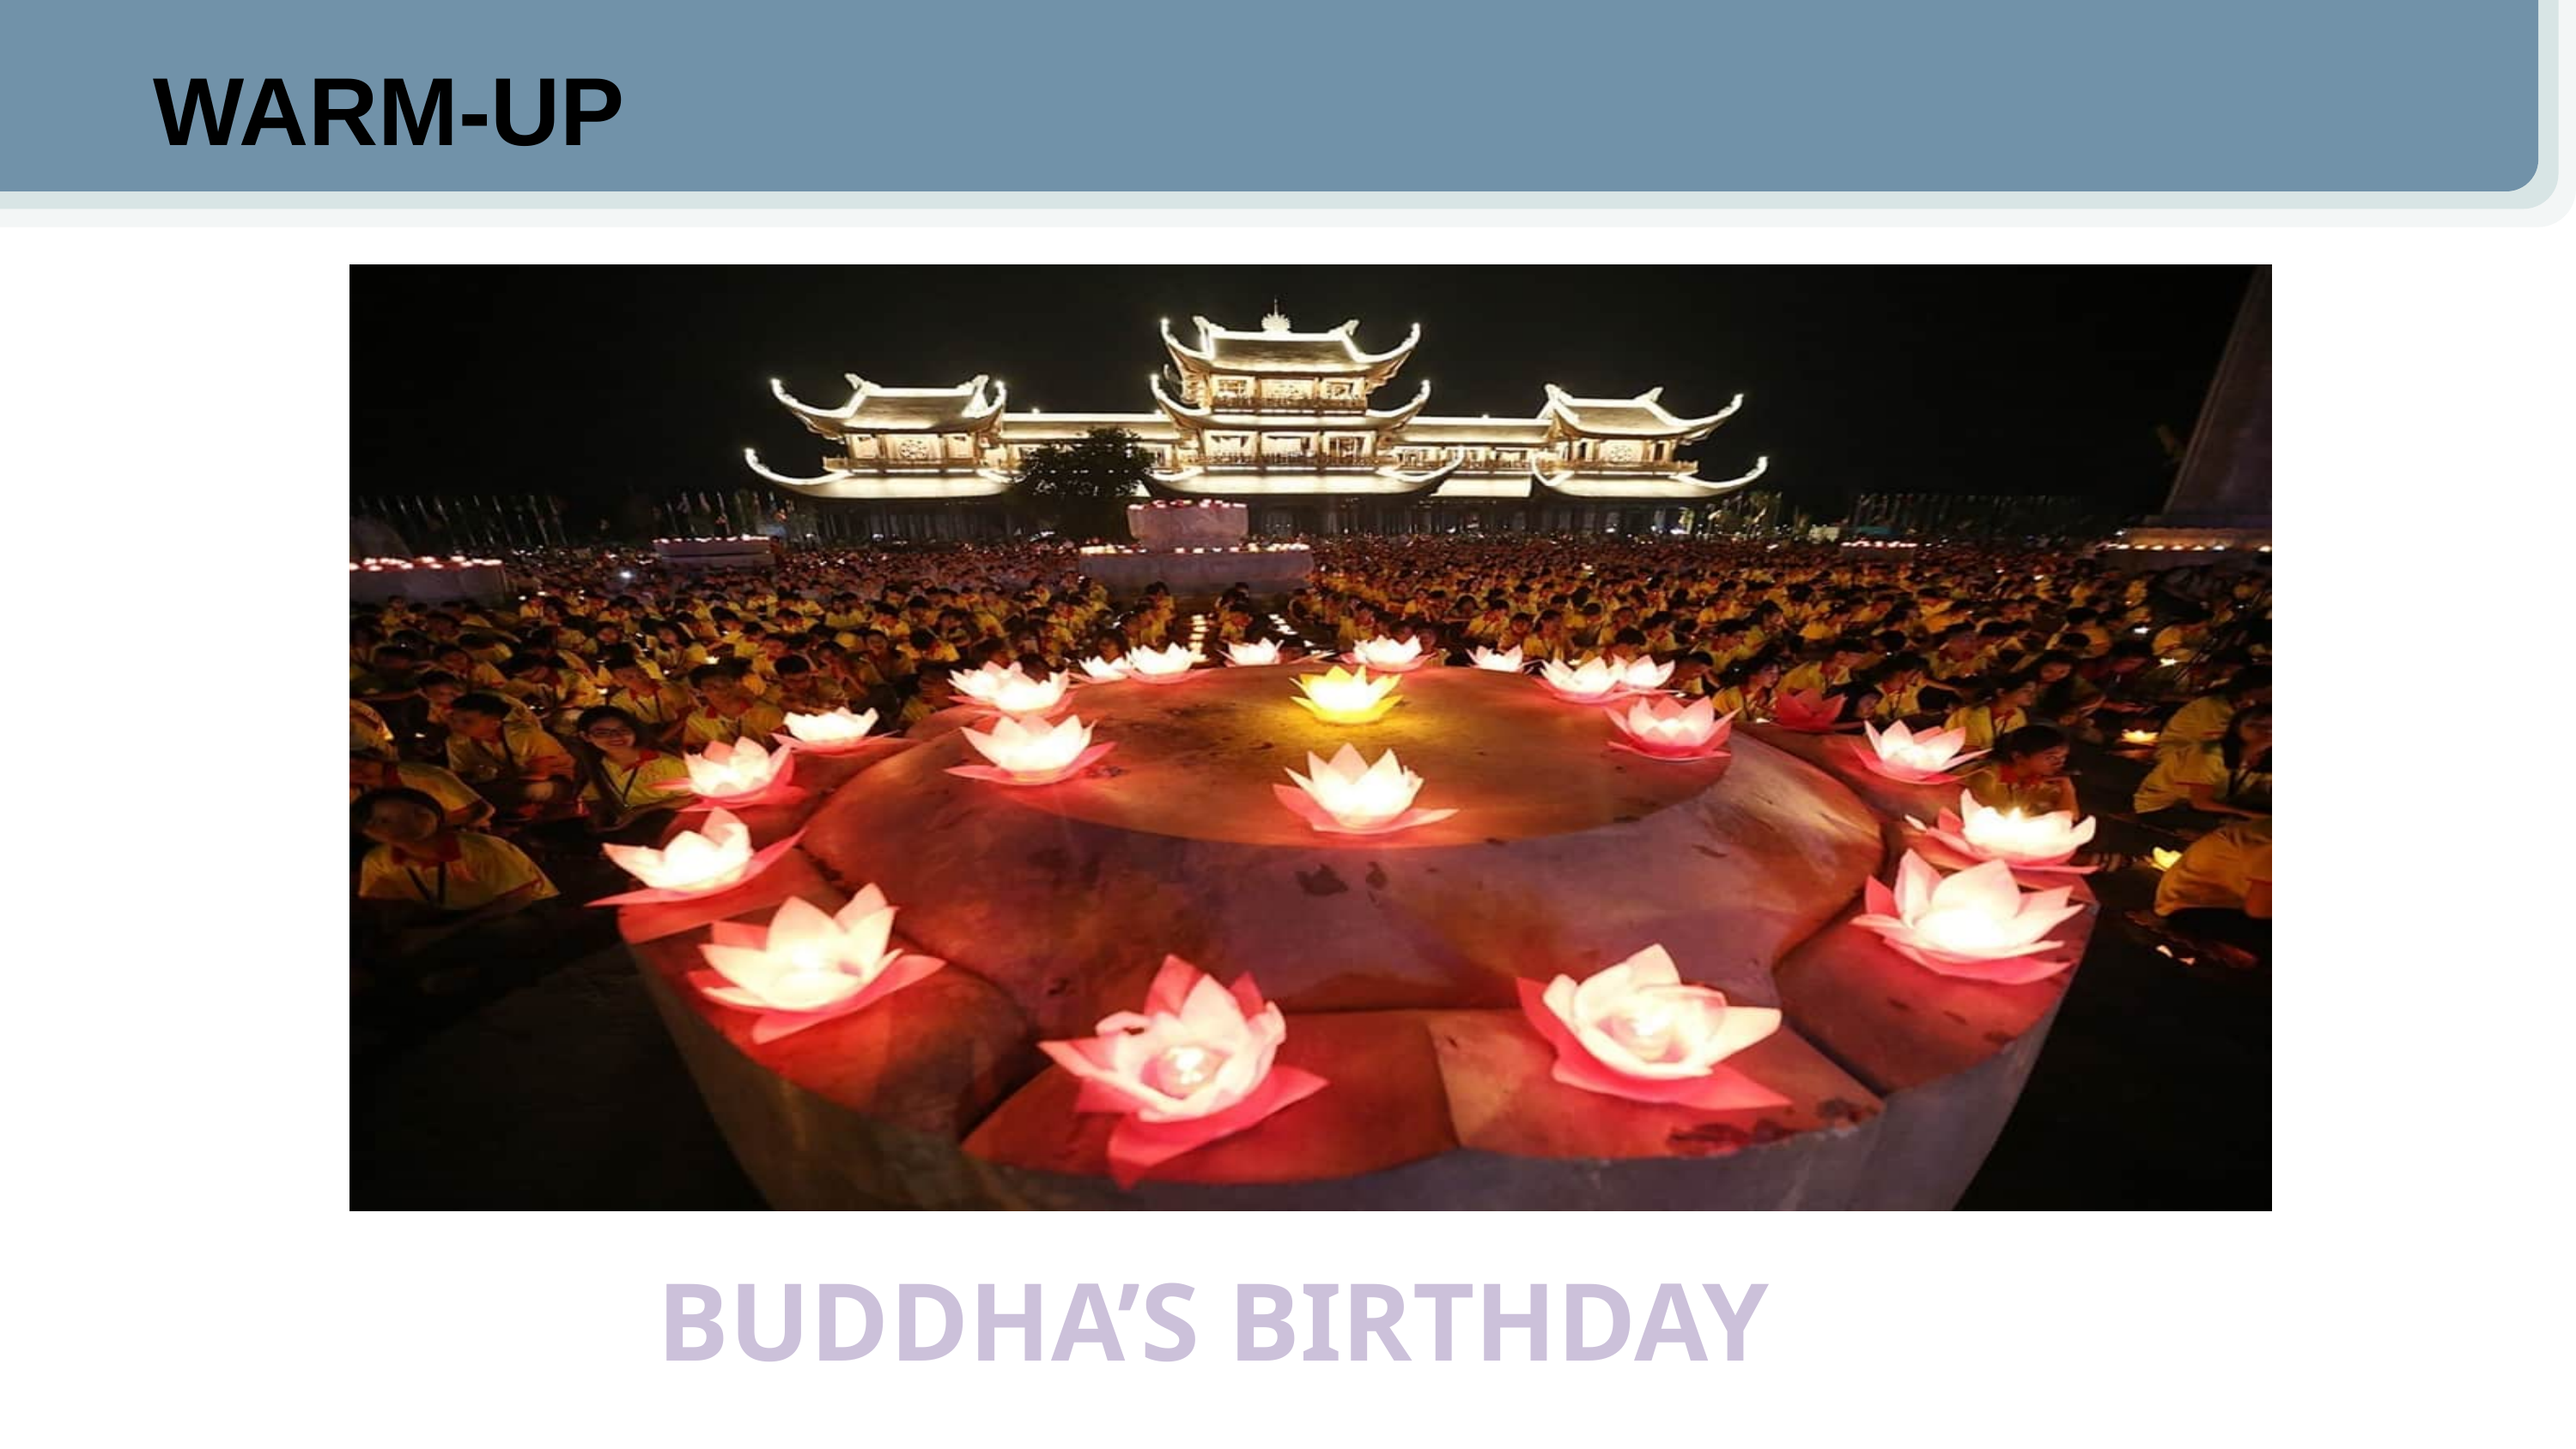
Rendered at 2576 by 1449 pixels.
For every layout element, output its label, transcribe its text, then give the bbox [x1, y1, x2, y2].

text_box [0, 0, 2576, 227]
text_box BUDDHA’S BIRTHDAY [644, 1221, 1894, 1389]
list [349, 264, 2272, 1212]
